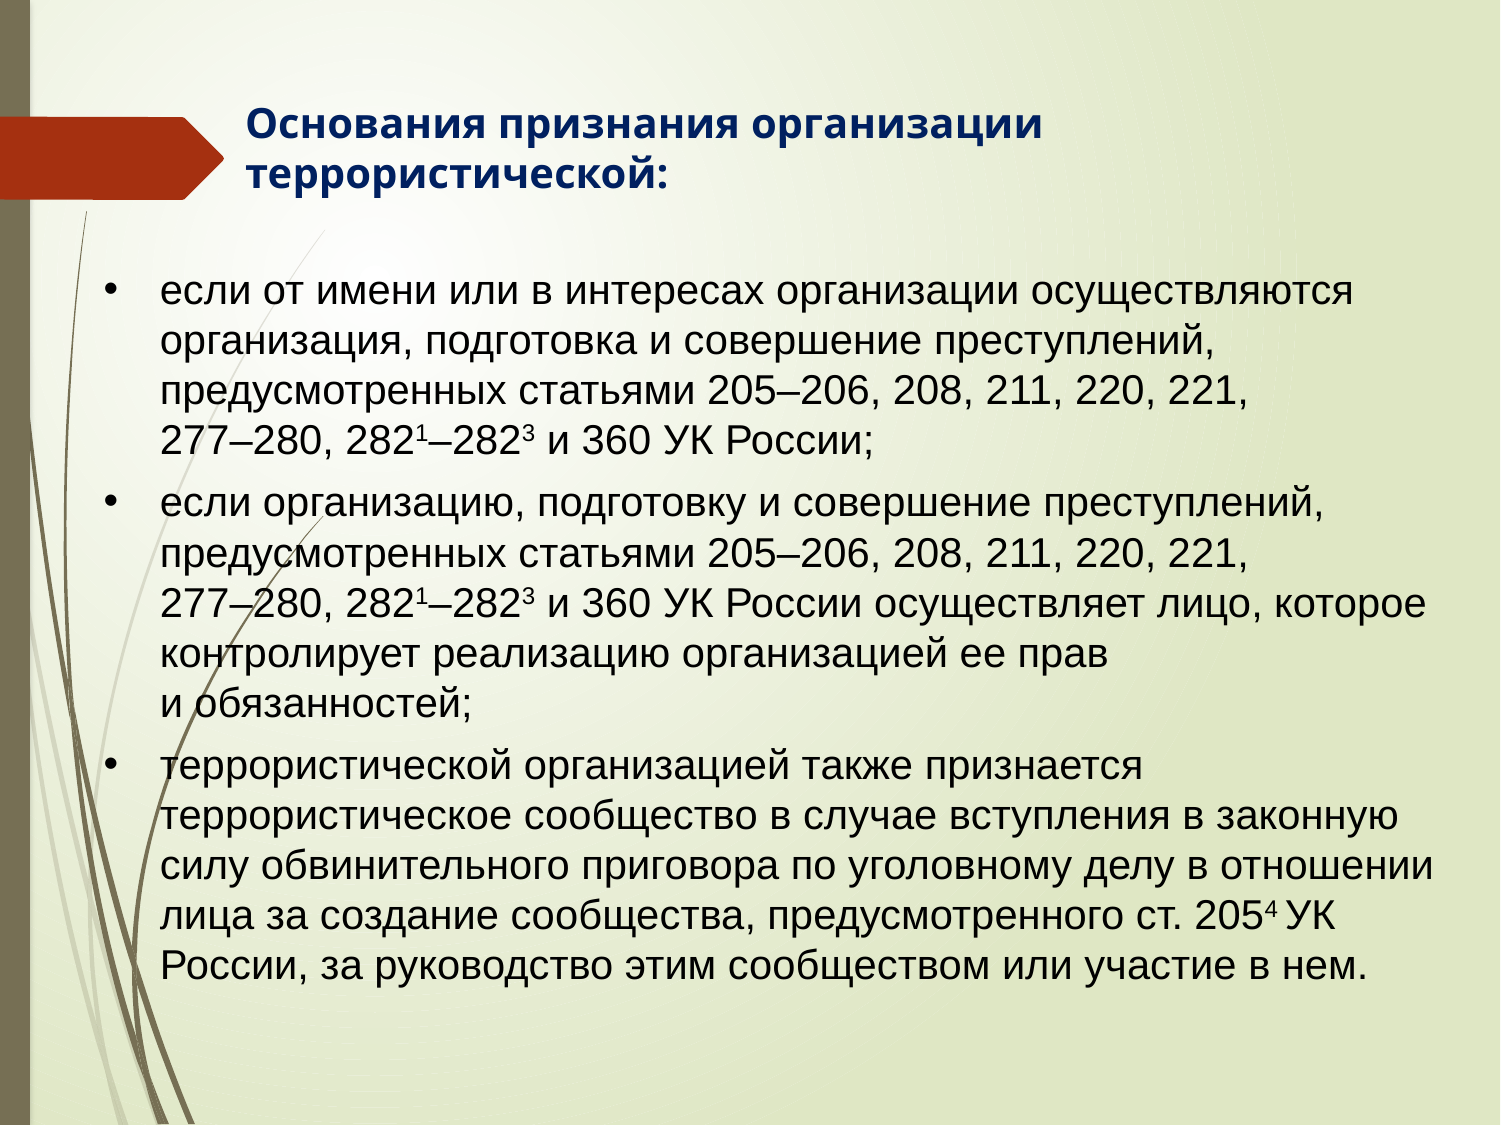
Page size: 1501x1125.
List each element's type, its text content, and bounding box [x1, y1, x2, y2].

text_box если от имени или в интересах организации осуществляются организация, подготовка и совершение преступлений, предусмотренных статьями 205–206, 208, 211, 220, 221, 277–280, 2821–2823 и 360 УК России; если организацию, подготовку и совершение преступлений, предусмотренных статьями 205–206, 208, 211, 220, 221, 277–280, 2821–2823 и 360 УК России осуществляет лицо, которое контролирует реализацию организацией ее прав и обязанностей; террористической организацией также признается террористическое сообщество в случае вступления в законную силу обвинительного приговора по уголовному делу в отношении лица за создание сообщества, предусмотренного ст. 2054 УК России, за руководство этим сообществом или участие в нем. [88, 255, 1471, 996]
text_box Основания признания организации террористической: [230, 89, 1471, 205]
